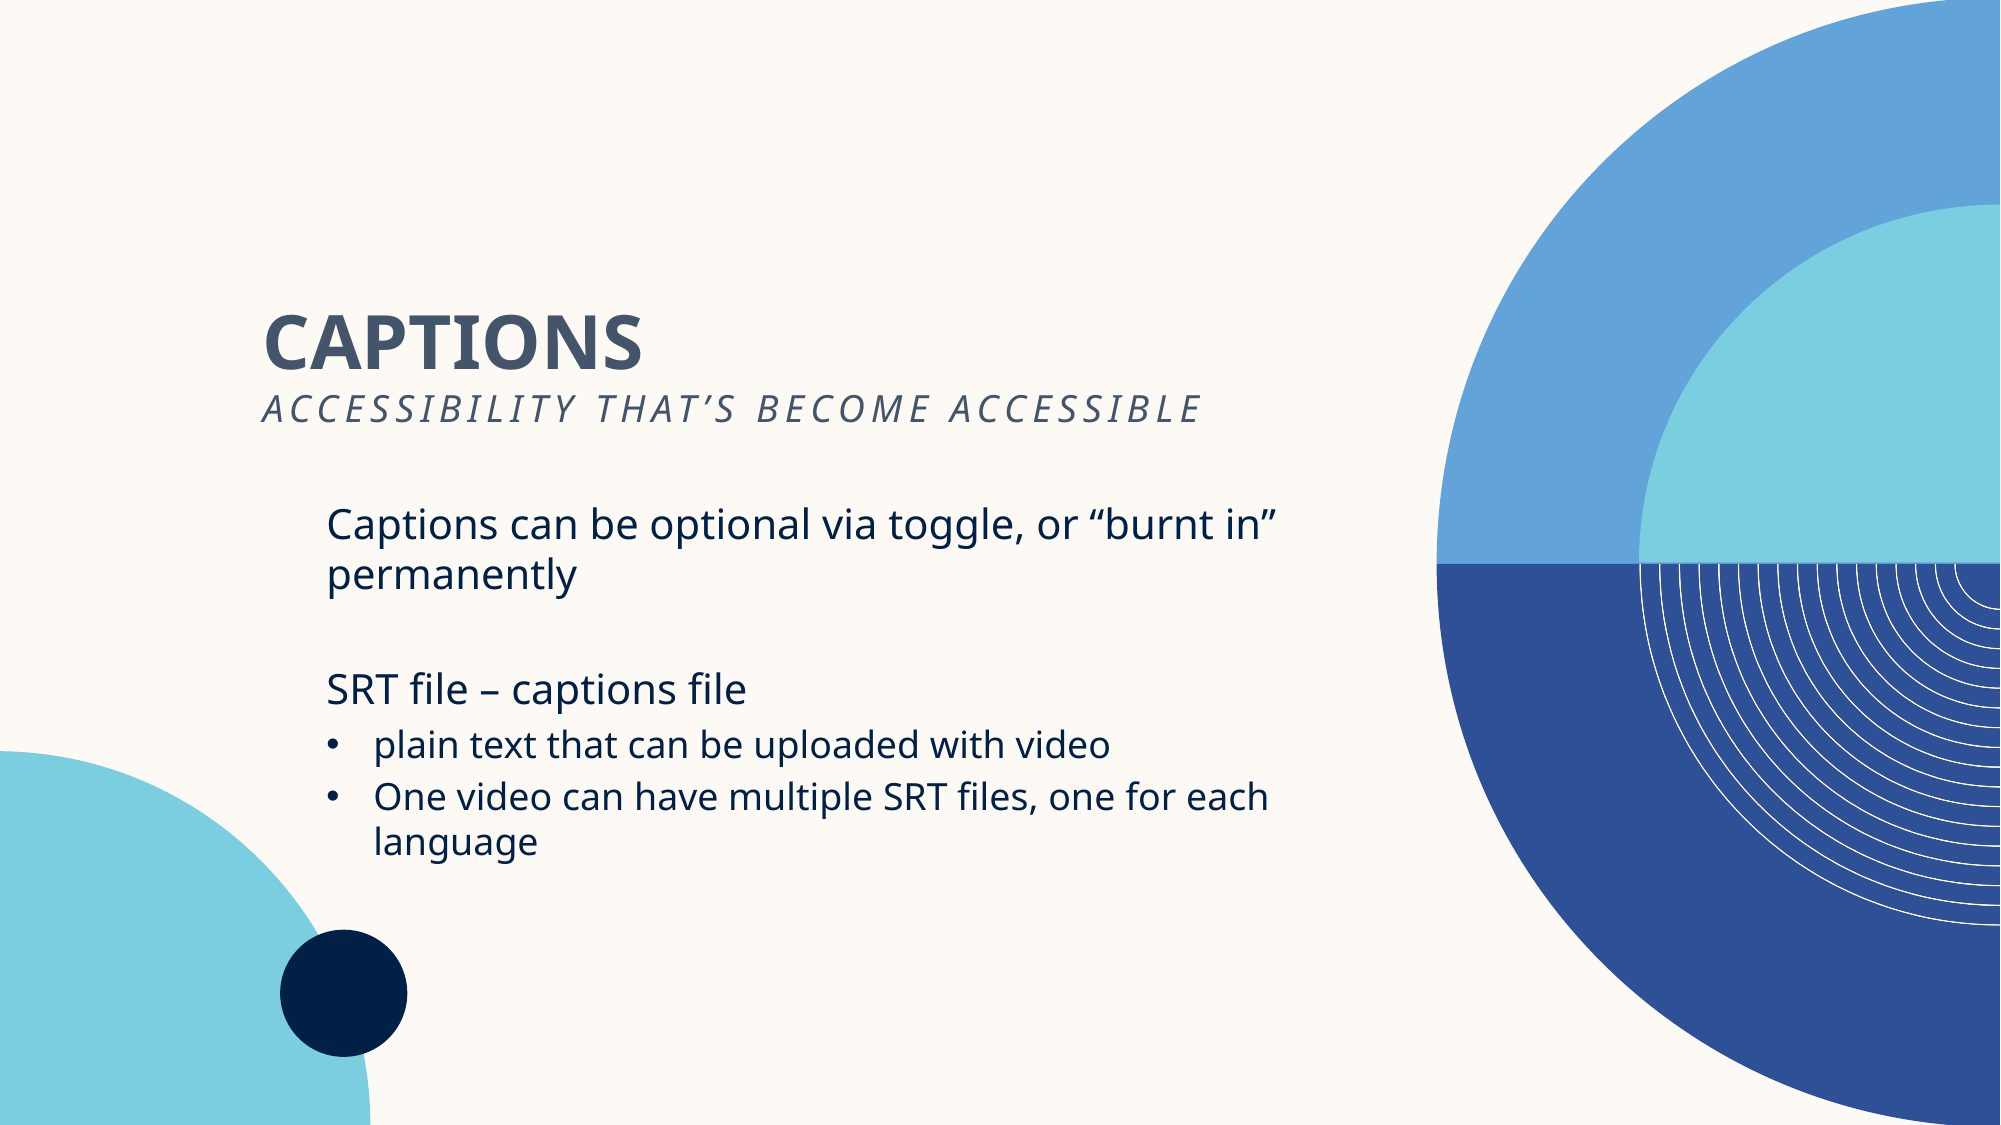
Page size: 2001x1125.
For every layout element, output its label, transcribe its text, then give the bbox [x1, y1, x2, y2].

picture [1639, 564, 2000, 926]
title Captions accessibility that’s become accessible [247, 287, 1358, 413]
list Captions can be optional via toggle, or “burnt in” permanently SRT file – captions file plain text that can be uploaded with video One video can have multiple SRT files, one for each language [311, 490, 1446, 934]
